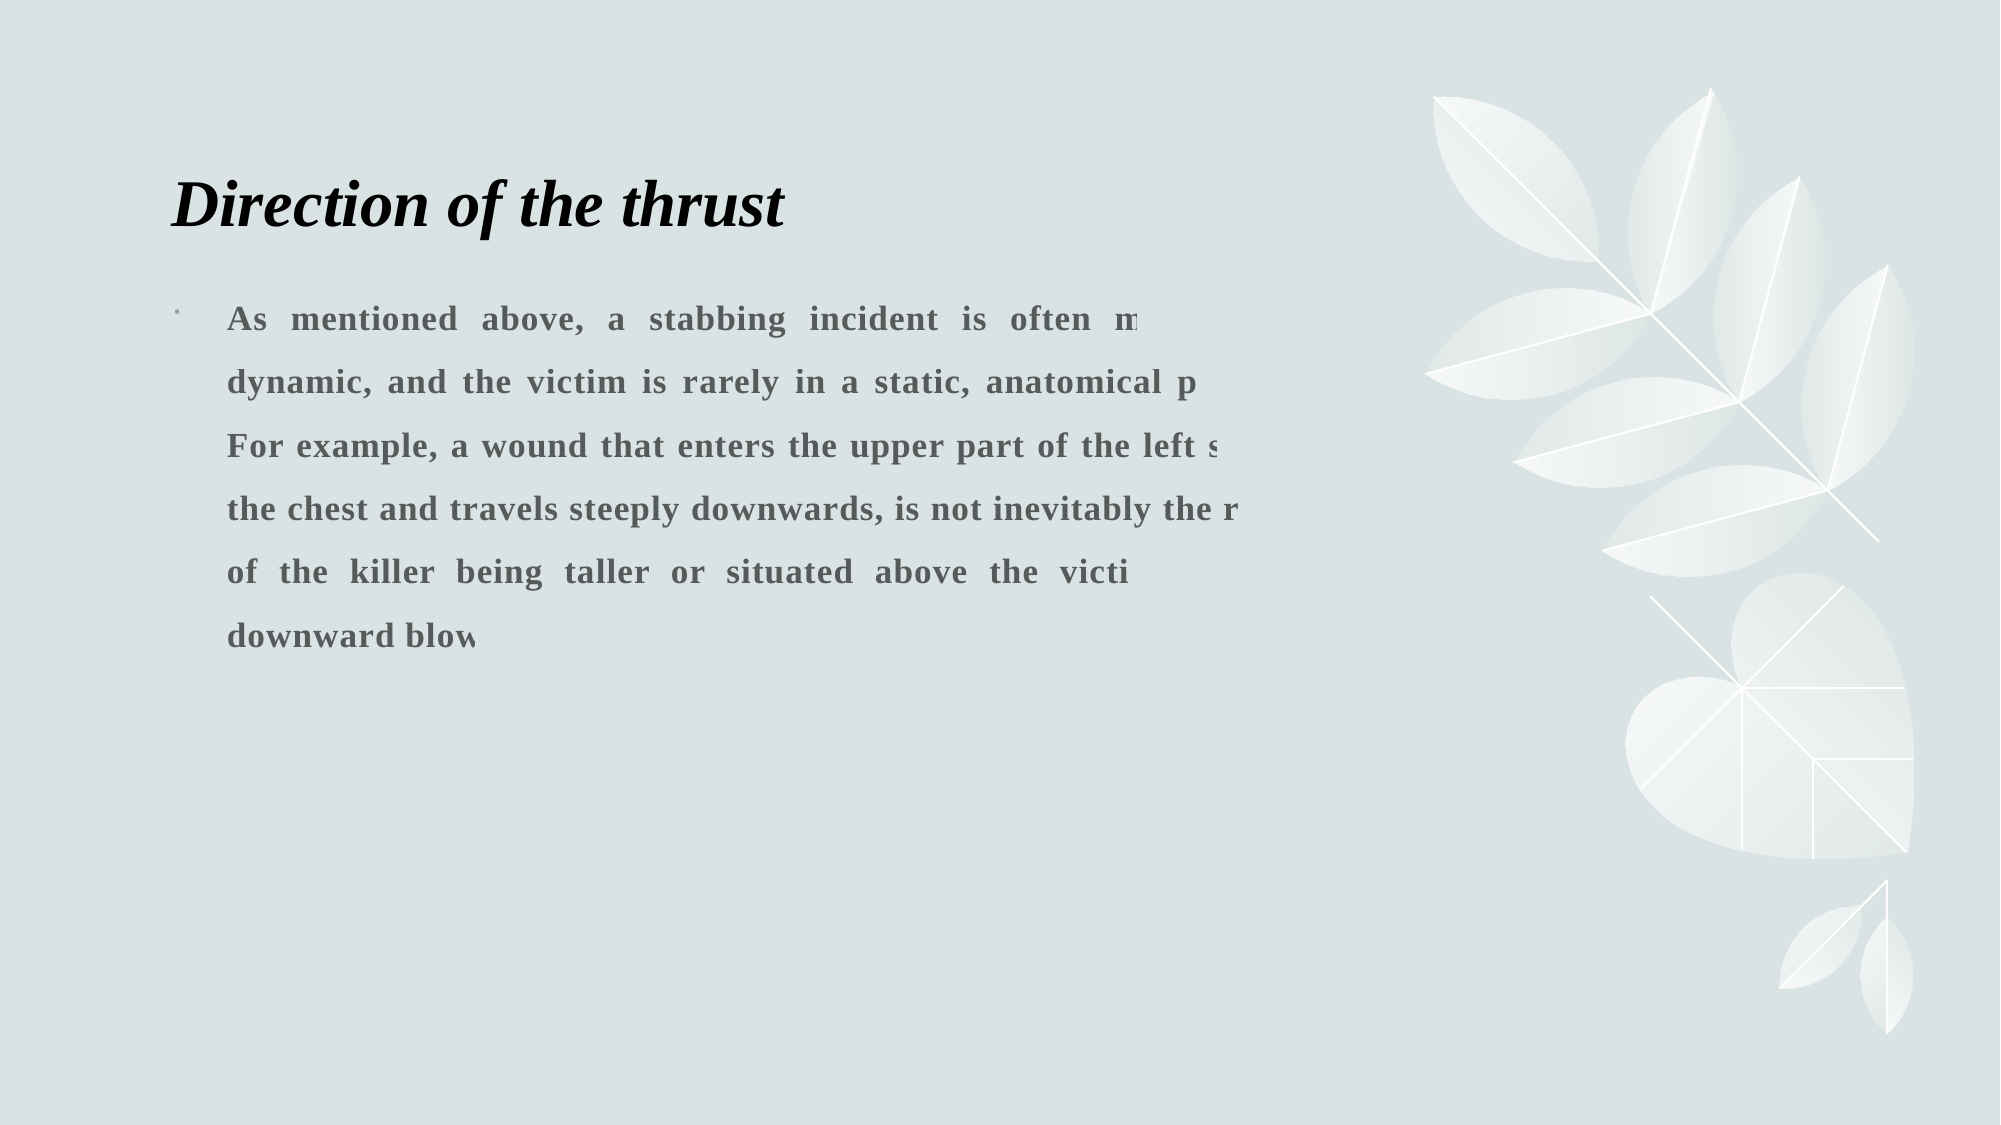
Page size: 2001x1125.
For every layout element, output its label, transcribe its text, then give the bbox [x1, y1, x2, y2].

title Direction of the thrust [156, 64, 1333, 248]
list As mentioned above, a stabbing incident is often moving and dynamic, and the victim is rarely in a static, anatomical position. For example, a wound that enters the upper part of the left side of the chest and travels steeply downwards, is not inevitably the result of the killer being taller or situated above the victim, using a downward blow. [156, 266, 1333, 663]
